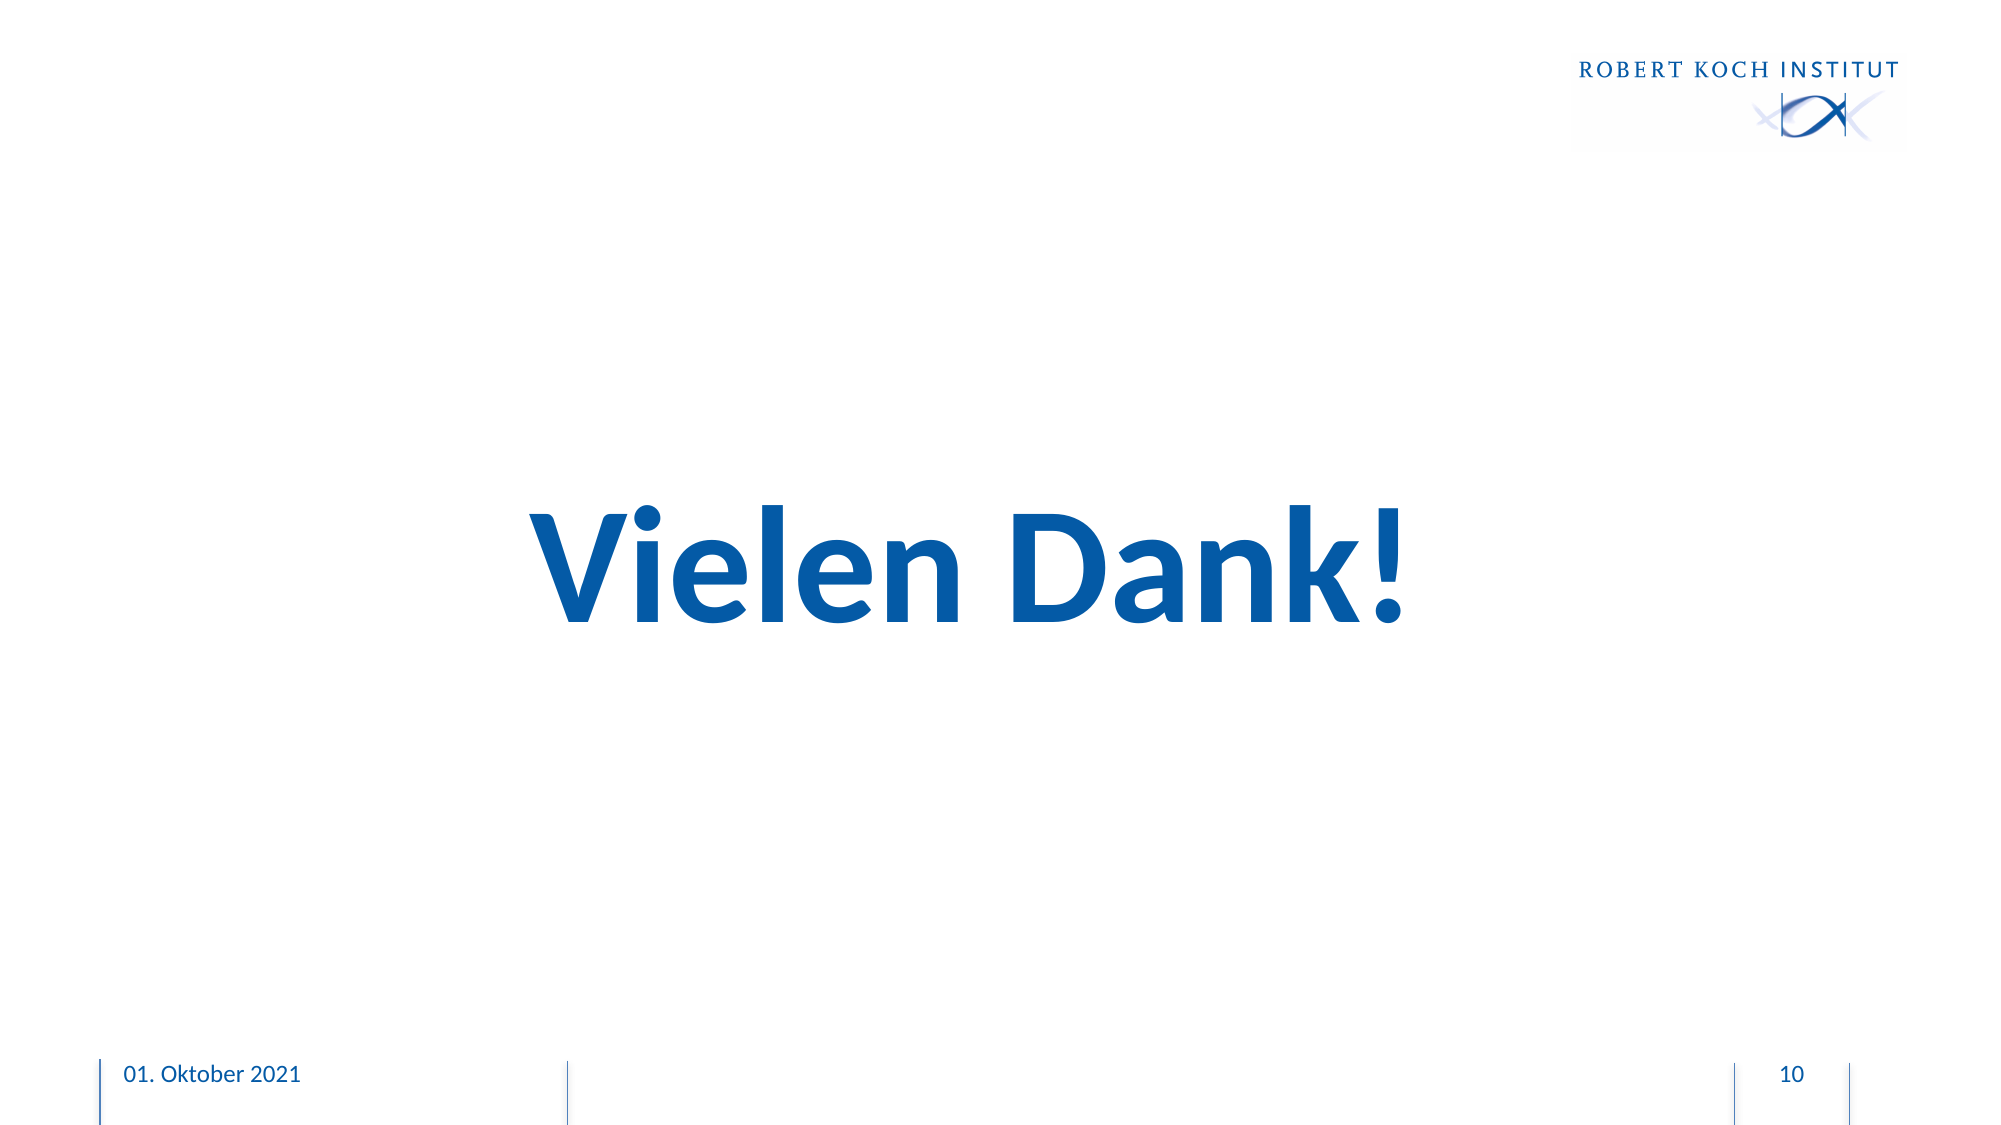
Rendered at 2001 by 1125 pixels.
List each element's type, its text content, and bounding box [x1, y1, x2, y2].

slide_number 01. Oktober 2021 [123, 1042, 531, 1103]
title Vielen Dank! [99, 477, 1847, 635]
picture [1571, 53, 1907, 152]
slide_number 10 [1737, 1042, 1846, 1103]
